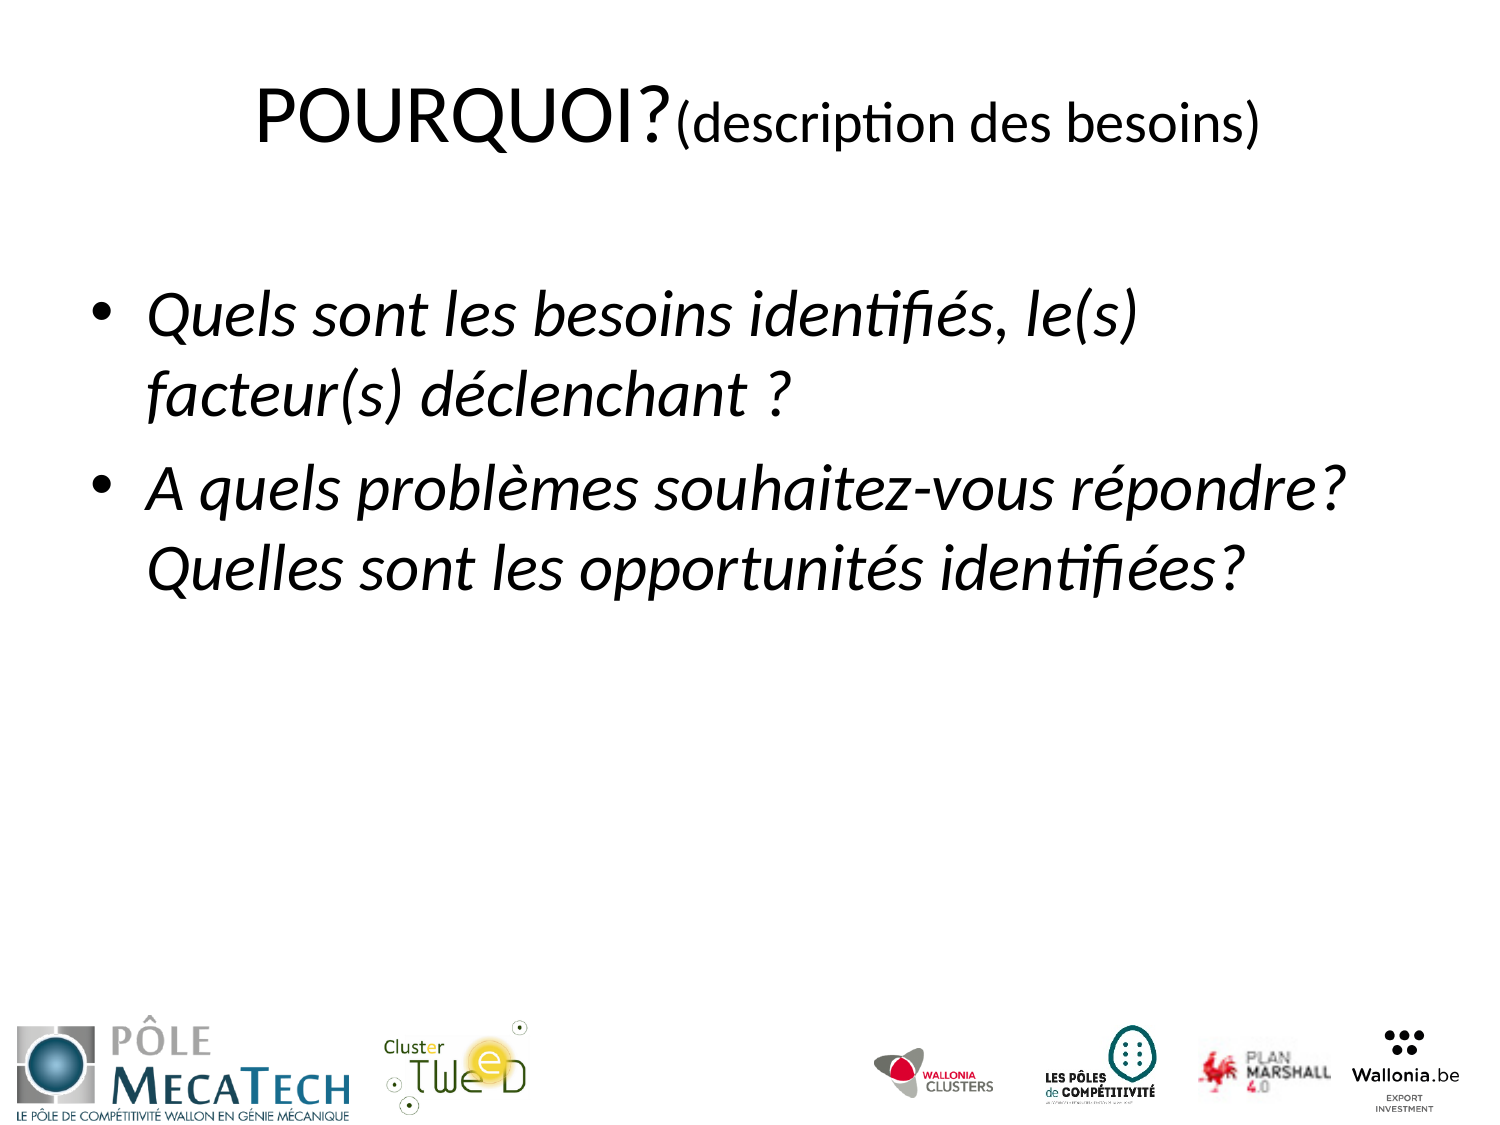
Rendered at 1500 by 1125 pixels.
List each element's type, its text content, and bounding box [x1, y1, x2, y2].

picture [371, 1013, 537, 1125]
picture [1045, 1025, 1157, 1105]
list Quels sont les besoins identifiés, le(s) facteur(s) déclenchant ? A quels problèmes souhaitez-vous répondre? Quelles sont les opportunités identifiées? [75, 262, 1425, 1005]
title POURQUOI?(description des besoins) [29, 37, 1489, 181]
picture [1352, 1030, 1459, 1112]
picture [17, 1015, 349, 1121]
picture [1198, 1021, 1331, 1124]
picture [870, 1038, 998, 1105]
